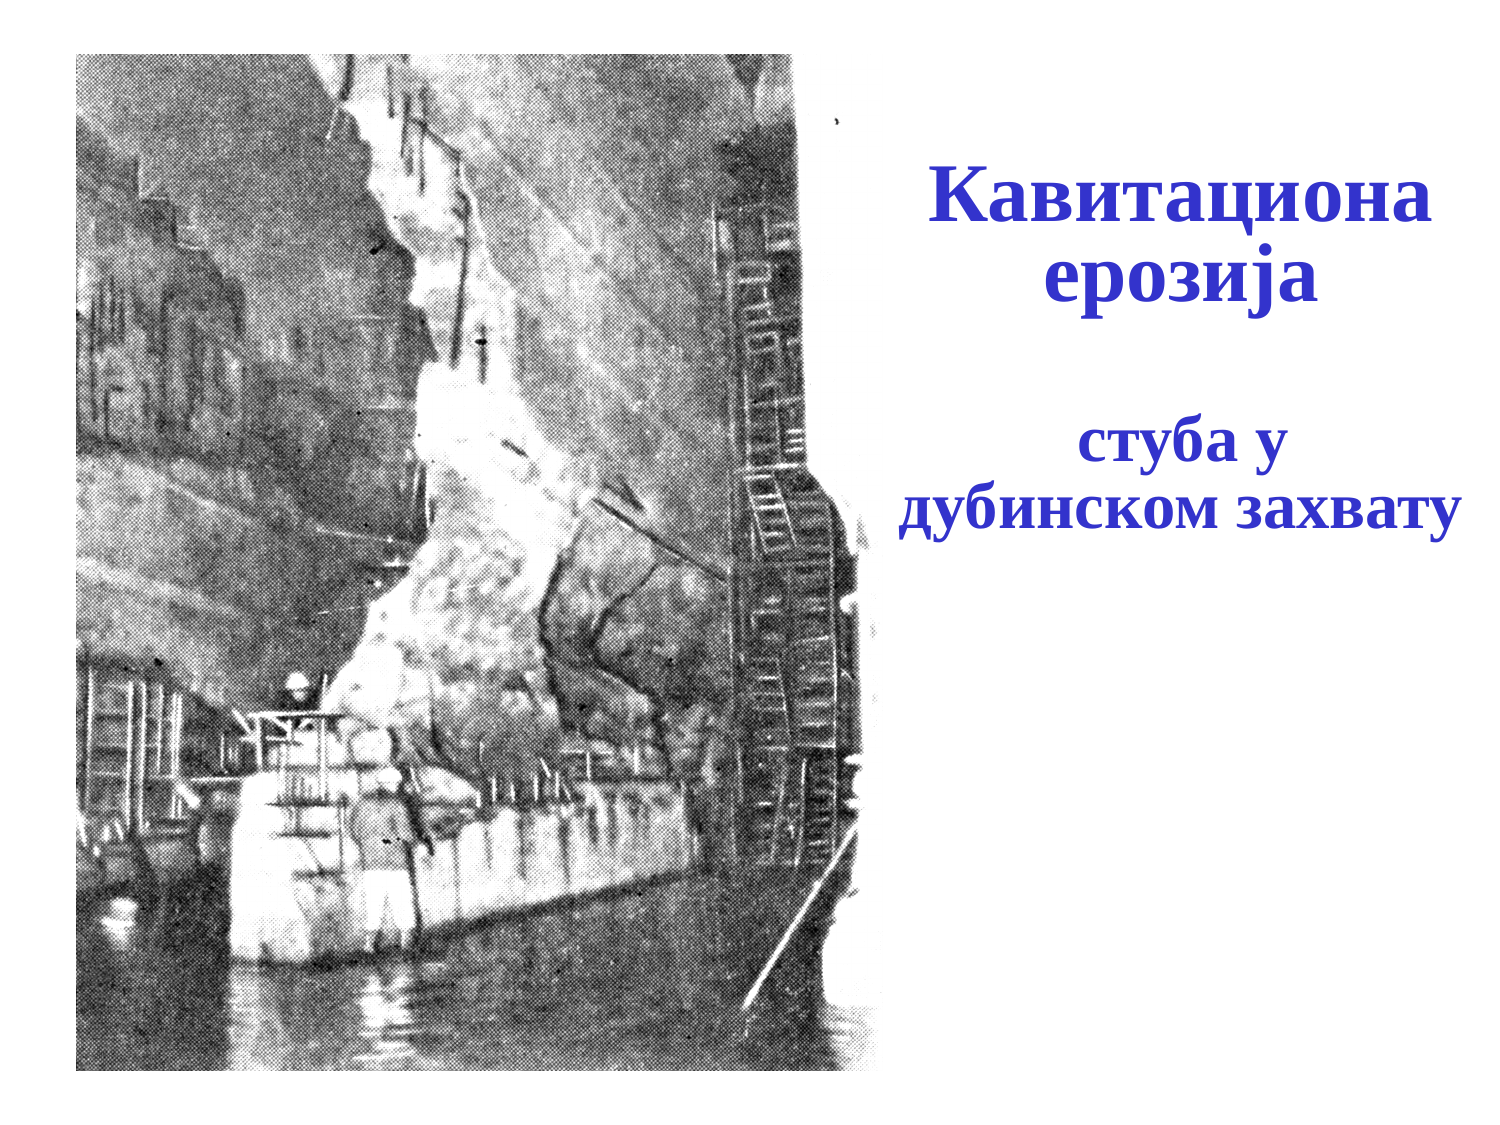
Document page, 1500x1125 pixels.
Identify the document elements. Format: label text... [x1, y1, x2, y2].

picture [76, 54, 883, 1071]
title Кавитациона ерозија стуба у дубинском захвату [887, 266, 1500, 433]
